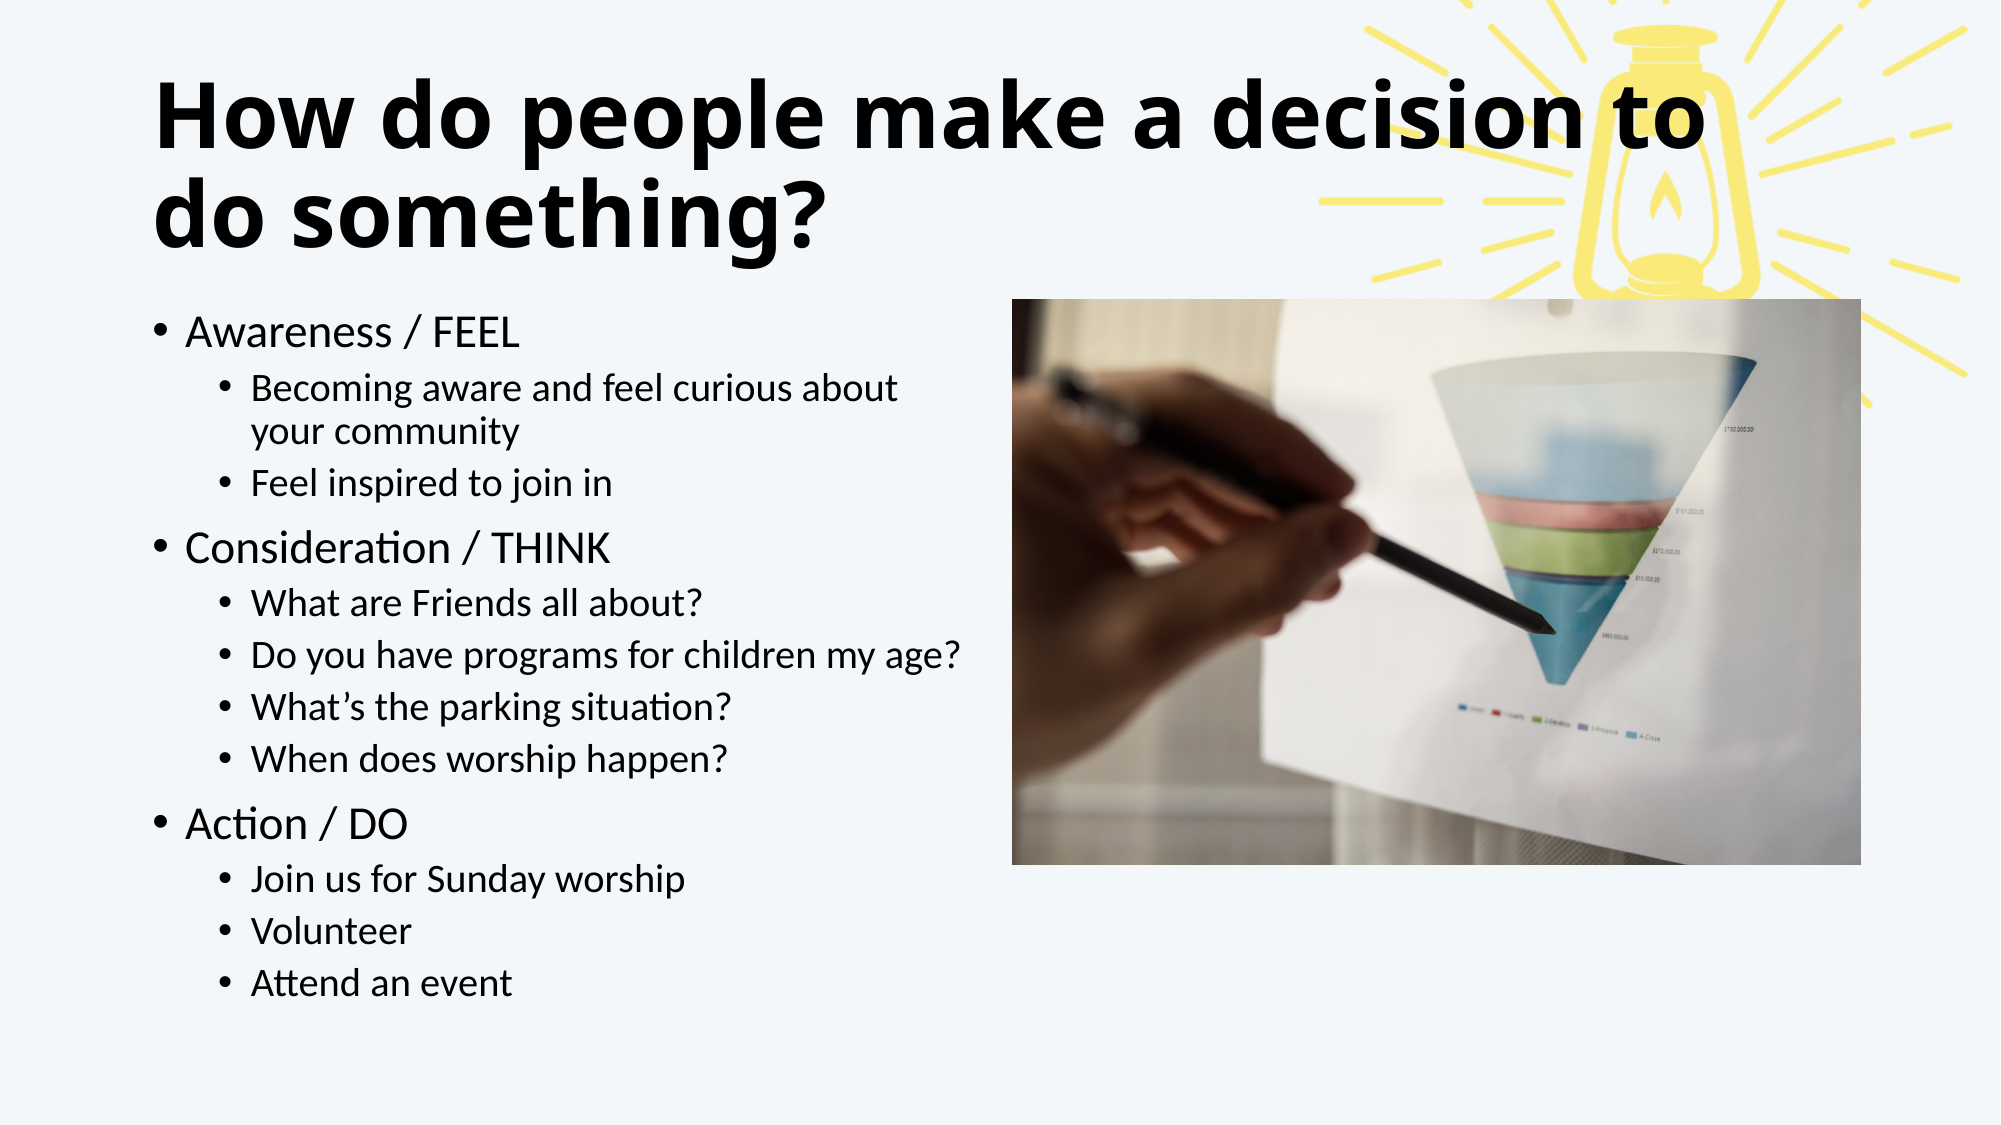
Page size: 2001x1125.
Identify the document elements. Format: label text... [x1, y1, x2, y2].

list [1012, 299, 1861, 865]
title How do people make a decision to do something? [137, 59, 1863, 278]
picture [0, 0, 2001, 1125]
list Awareness / FEEL Becoming aware and feel curious about your community Feel inspired to join in Consideration / THINK What are Friends all about? Do you have programs for children my age? What’s the parking situation? When does worship happen? Action / DO Join us for Sunday worship Volunteer Attend an event [137, 299, 988, 1014]
